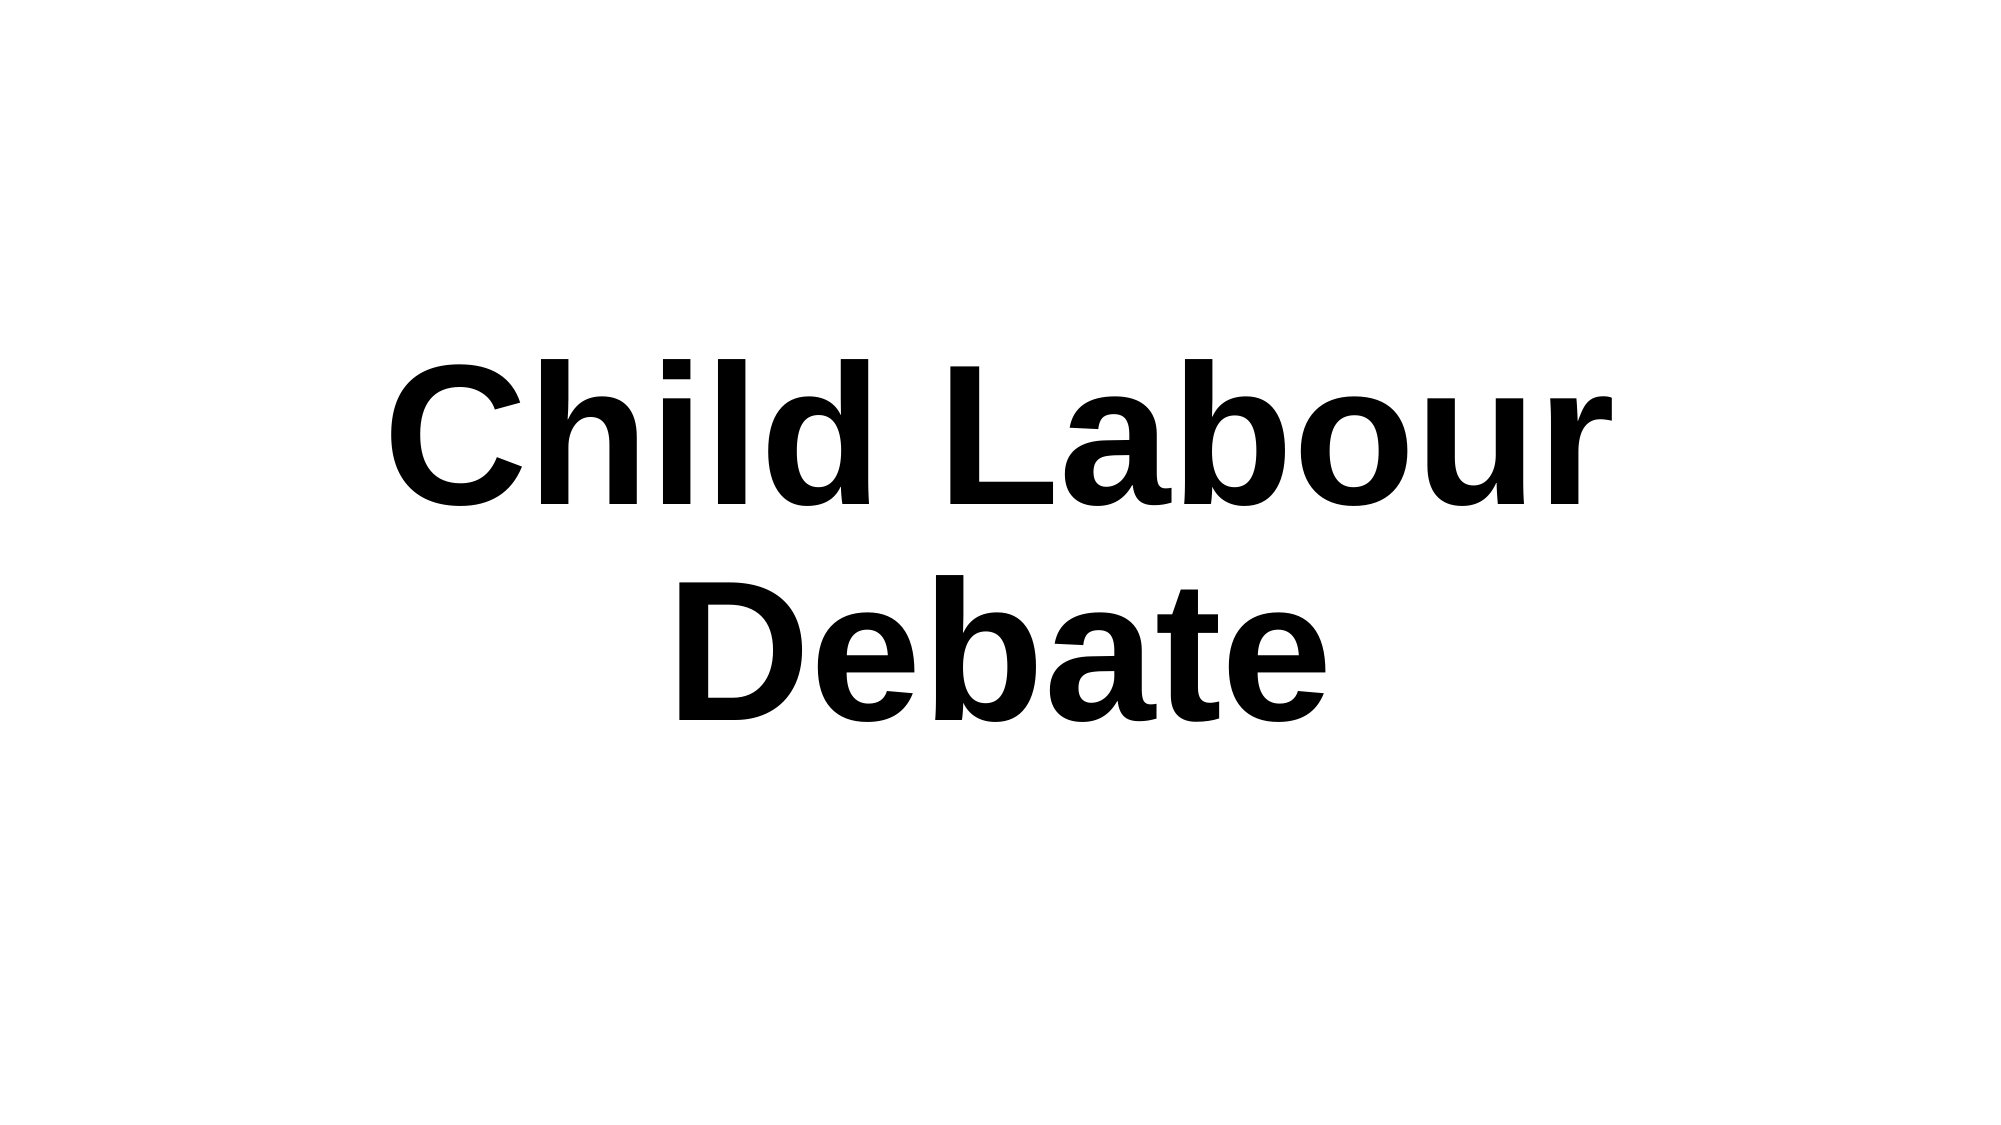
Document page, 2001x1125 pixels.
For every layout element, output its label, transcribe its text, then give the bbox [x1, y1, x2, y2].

title Child Labour Debate [137, 438, 1863, 657]
